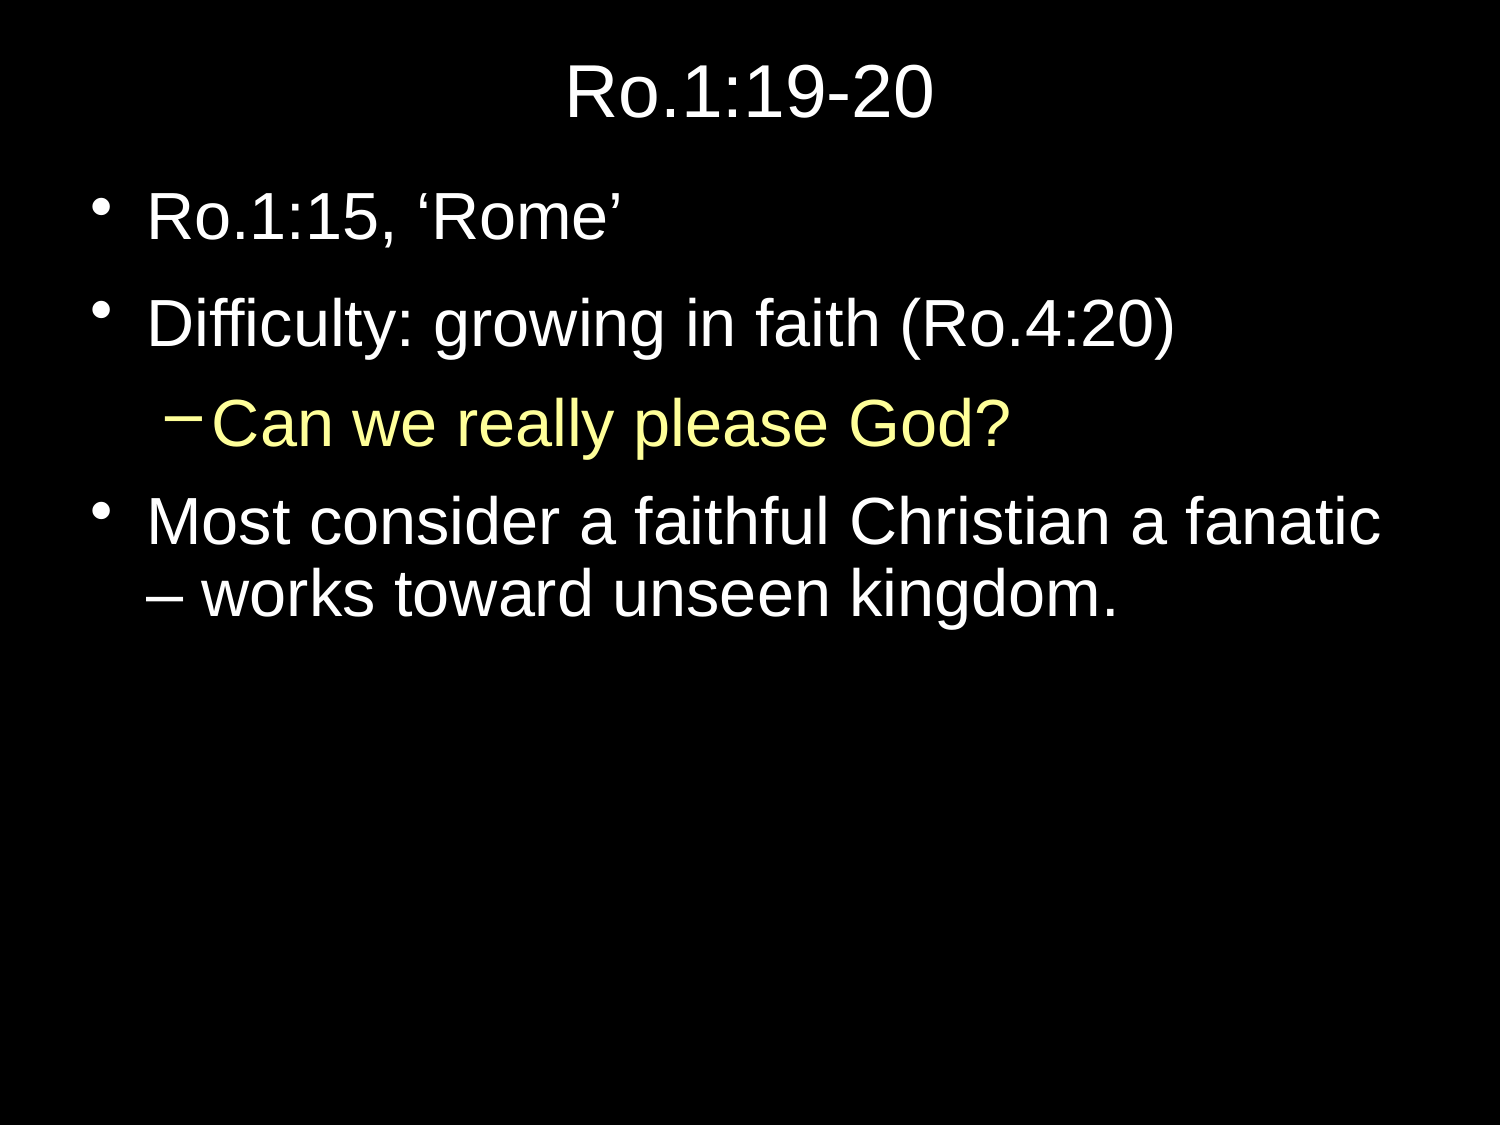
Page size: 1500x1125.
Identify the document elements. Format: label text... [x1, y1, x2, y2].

title Ro.1:19-20 [75, 24, 1425, 150]
list Ro.1:15, ‘Rome’ Difficulty: growing in faith (Ro.4:20) Can we really please God? Most consider a faithful Christian a fanatic – works toward unseen kingdom. [75, 174, 1425, 1038]
